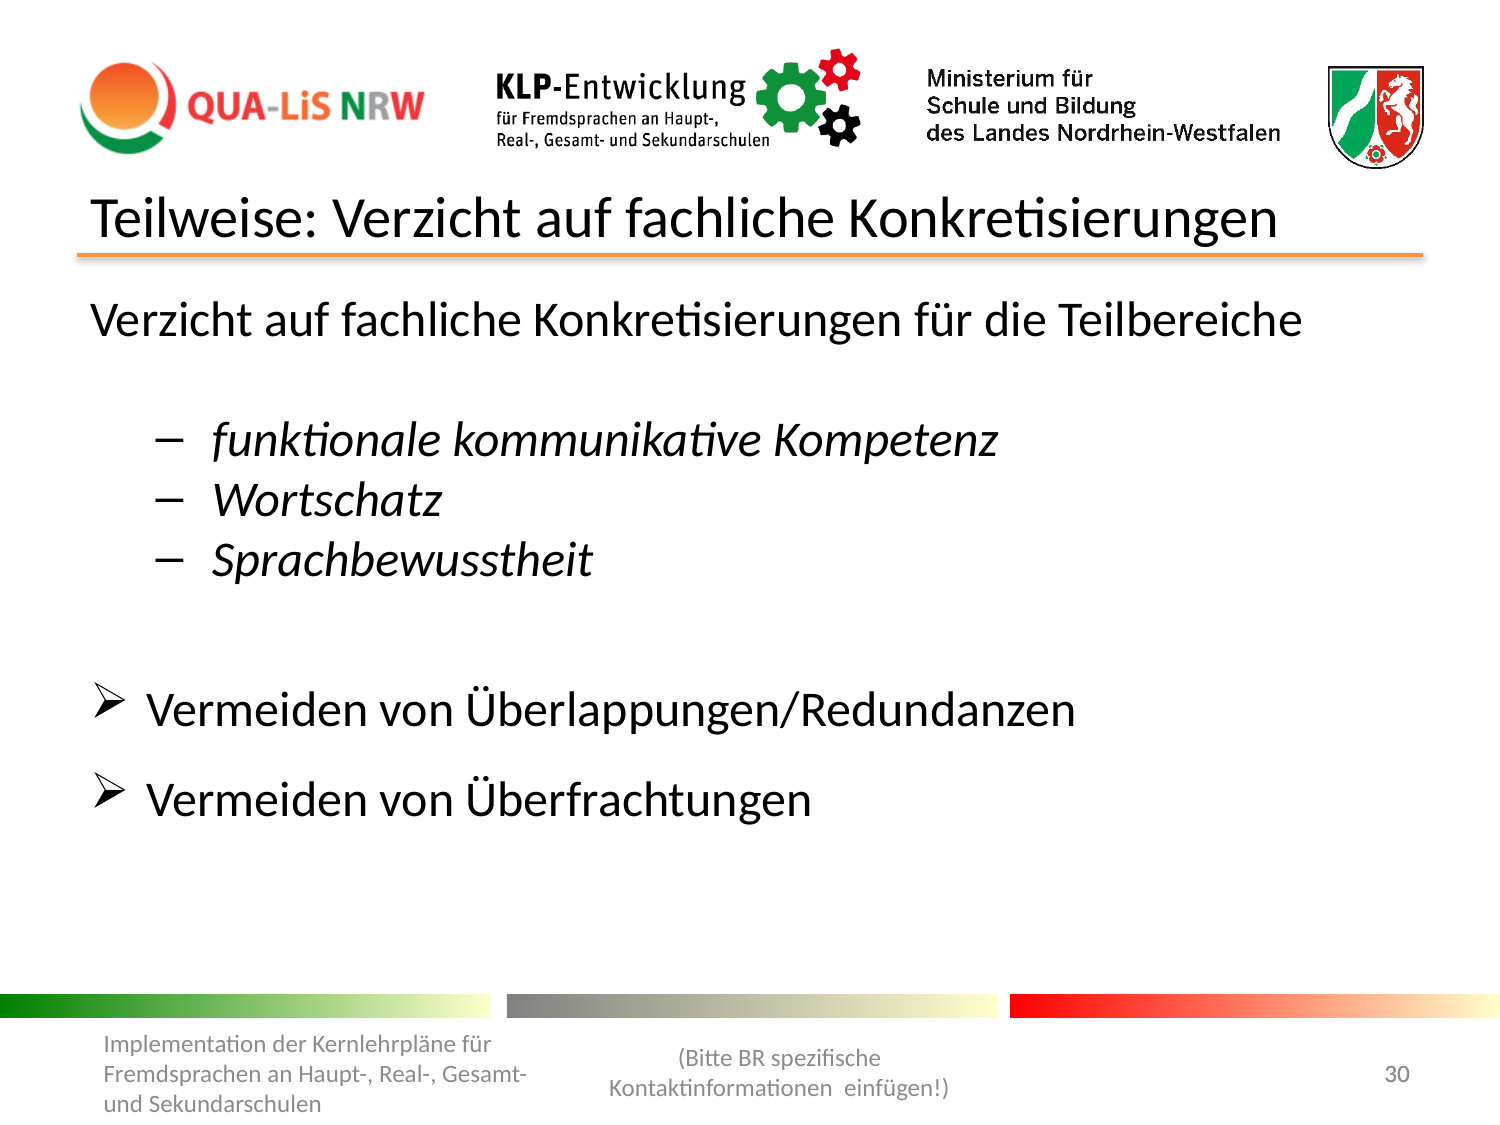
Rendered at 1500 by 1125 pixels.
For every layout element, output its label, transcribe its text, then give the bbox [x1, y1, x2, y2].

picture [77, 55, 431, 158]
text_box 30 [1328, 1042, 1425, 1103]
title Teilweise: Verzicht auf fachliche Konkretisierungen [75, 184, 1425, 244]
list Verzicht auf fachliche Konkretisierungen für die Teilbereiche funktionale kommunikative Kompetenz Wortschatz Sprachbewusstheit Vermeiden von Überlappungen/Redundanzen Vermeiden von Überfrachtungen [75, 278, 1425, 969]
text_box Implementation der Kernlehrpläne für Fremdsprachen an Haupt-, Real-, Gesamt- und Sekundarschulen [88, 1021, 561, 1124]
picture [927, 66, 1424, 169]
text_box (Bitte BR spezifische Kontaktinformationen einfügen!) [561, 1017, 999, 1125]
picture [478, 30, 880, 168]
